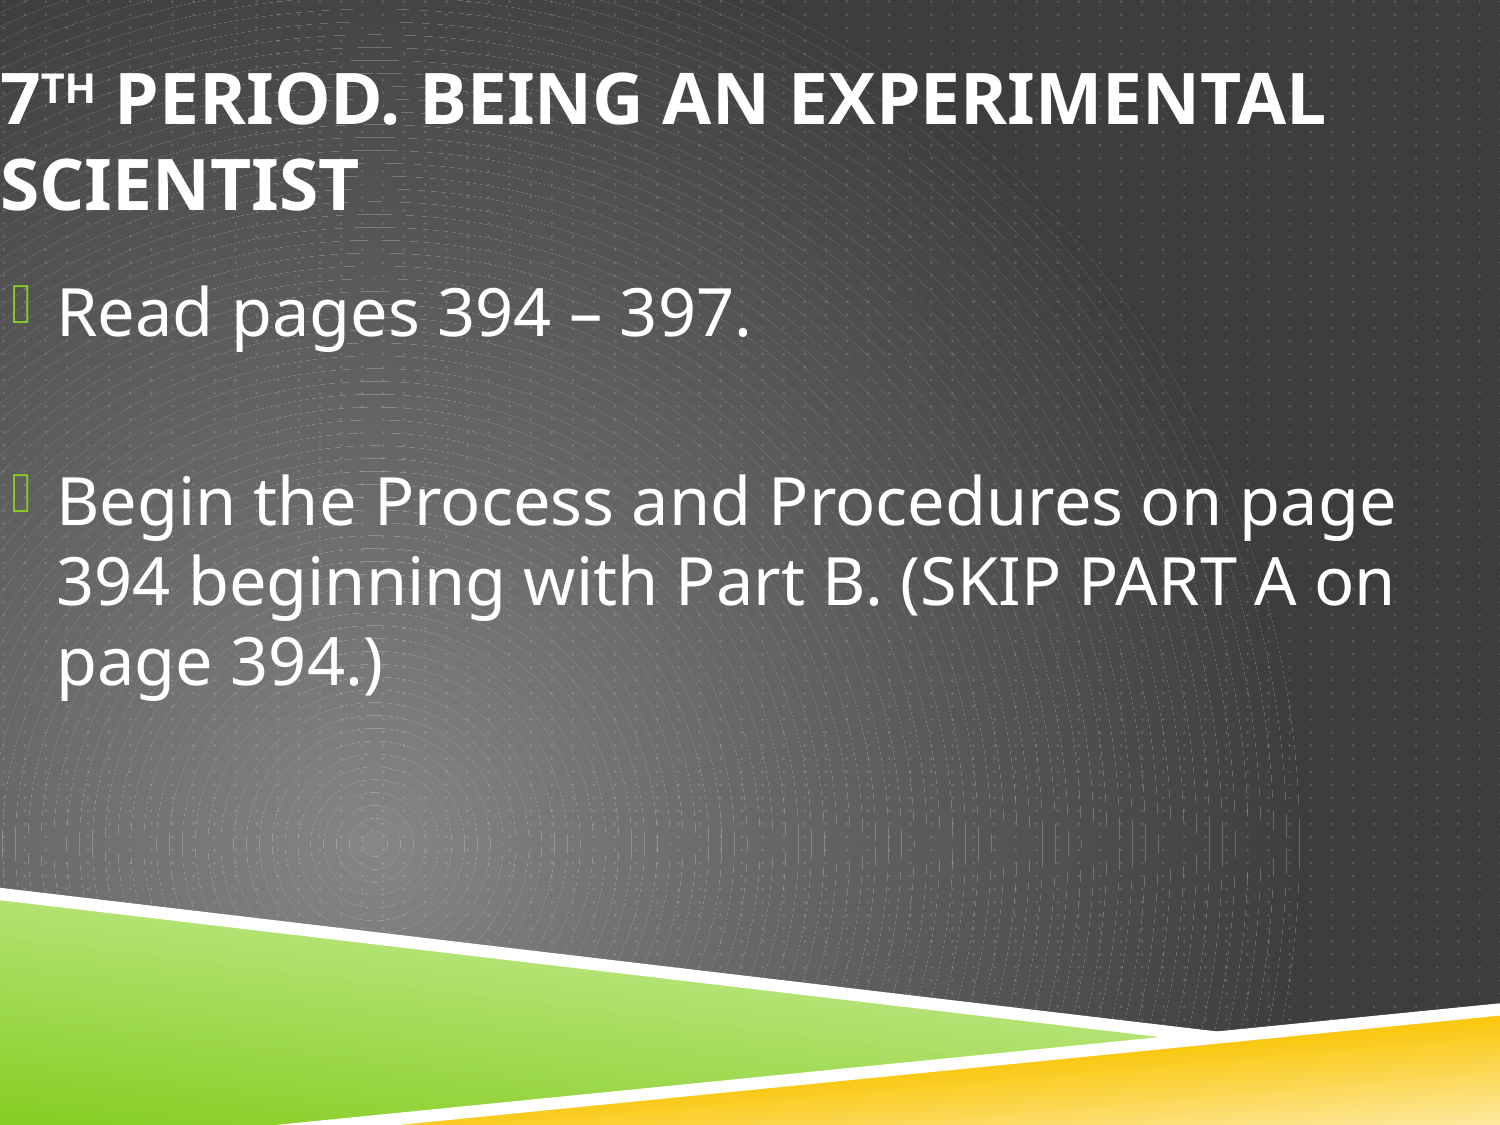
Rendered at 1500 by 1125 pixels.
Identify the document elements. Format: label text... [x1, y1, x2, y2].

list Read pages 394 – 397. Begin the Process and Procedures on page 394 beginning with Part B. (SKIP PART A on page 394.) [0, 262, 1500, 950]
title 7th Period. Being an Experimental Scientist [0, 45, 1500, 233]
